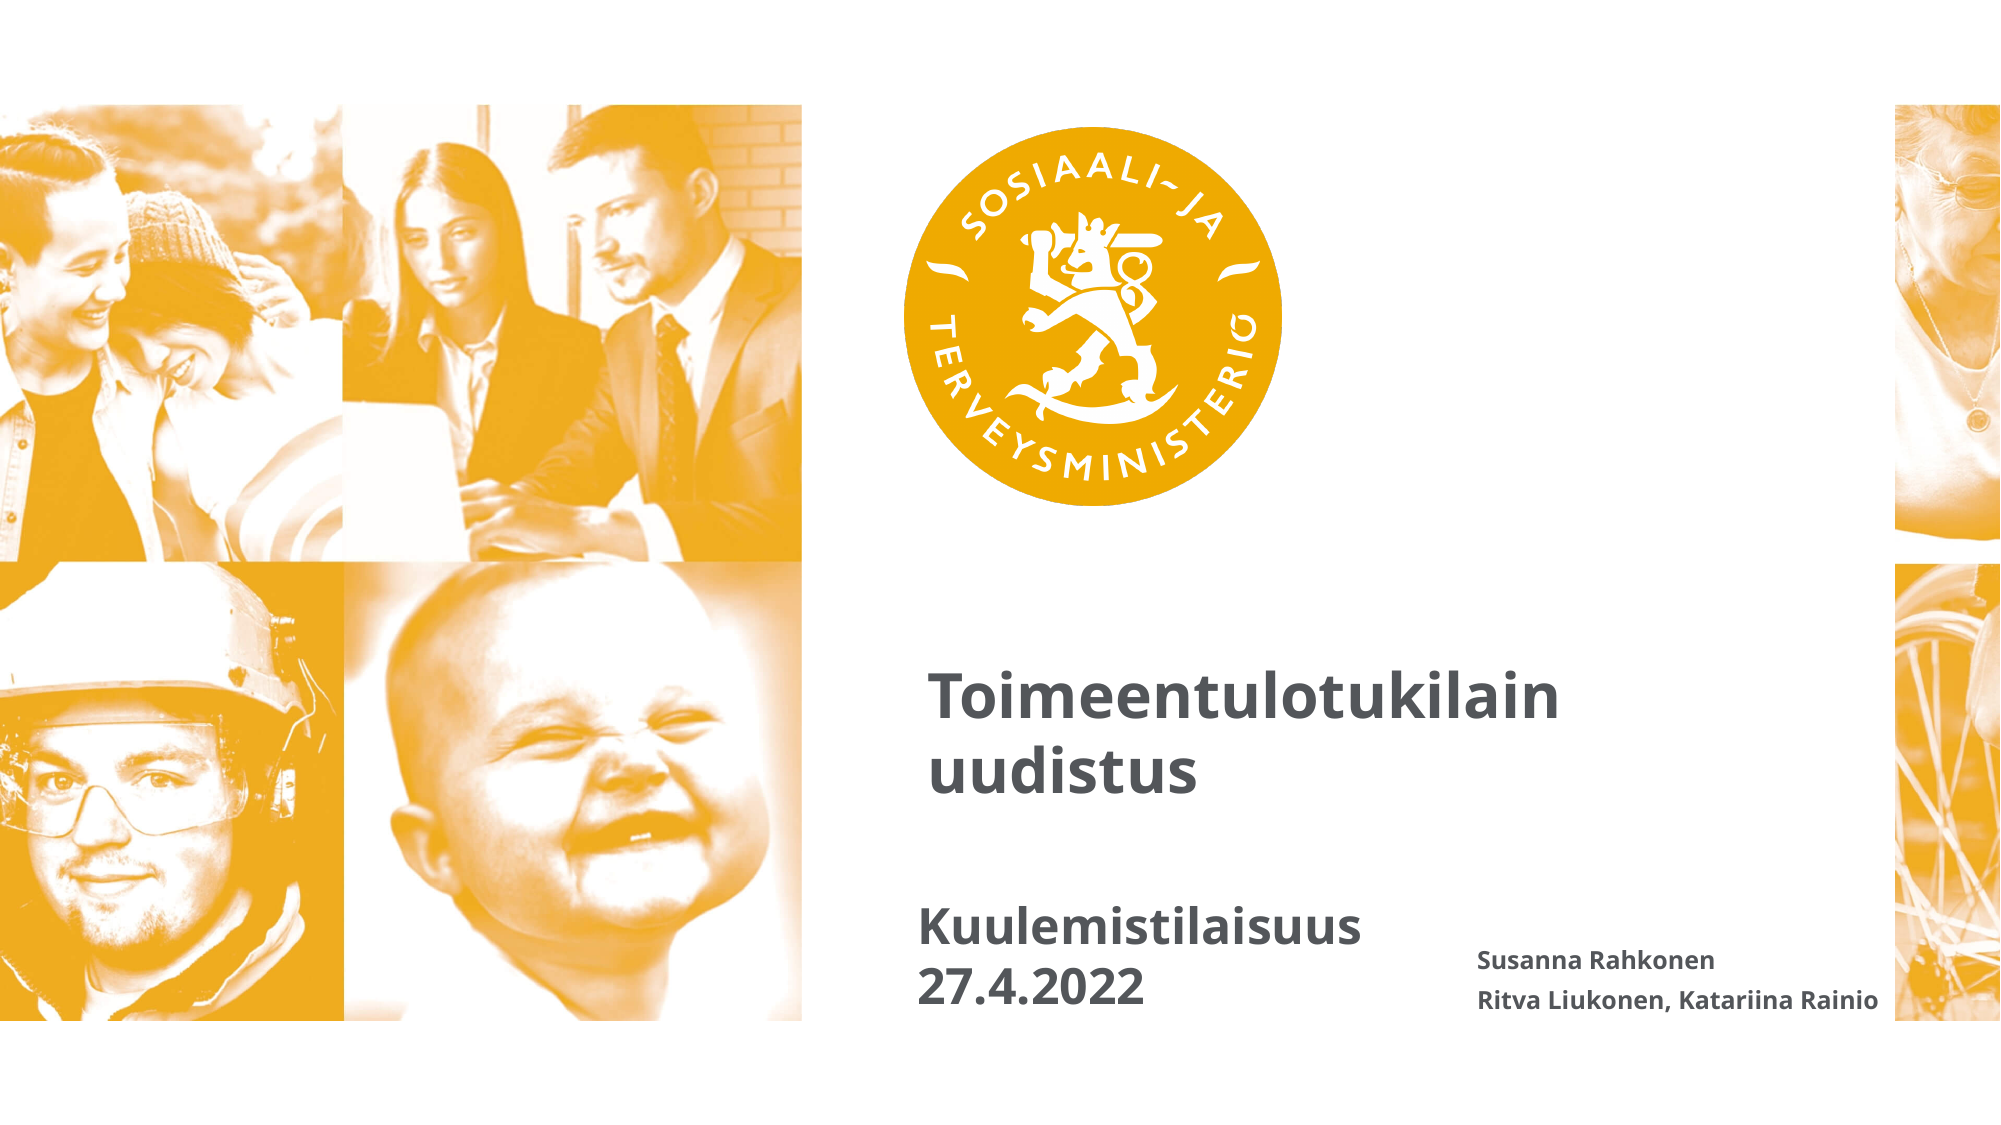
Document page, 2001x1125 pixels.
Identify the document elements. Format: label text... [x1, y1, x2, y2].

list Susanna Rahkonen Ritva Liukonen, Katariina Rainio [1462, 918, 1935, 1023]
picture [904, 127, 1282, 506]
picture [1895, 104, 2000, 1021]
title Toimeentulotukilain uudistus [912, 548, 1863, 814]
subtitle Kuulemistilaisuus 27.4.2022 [902, 886, 1475, 1023]
picture [0, 104, 802, 1021]
